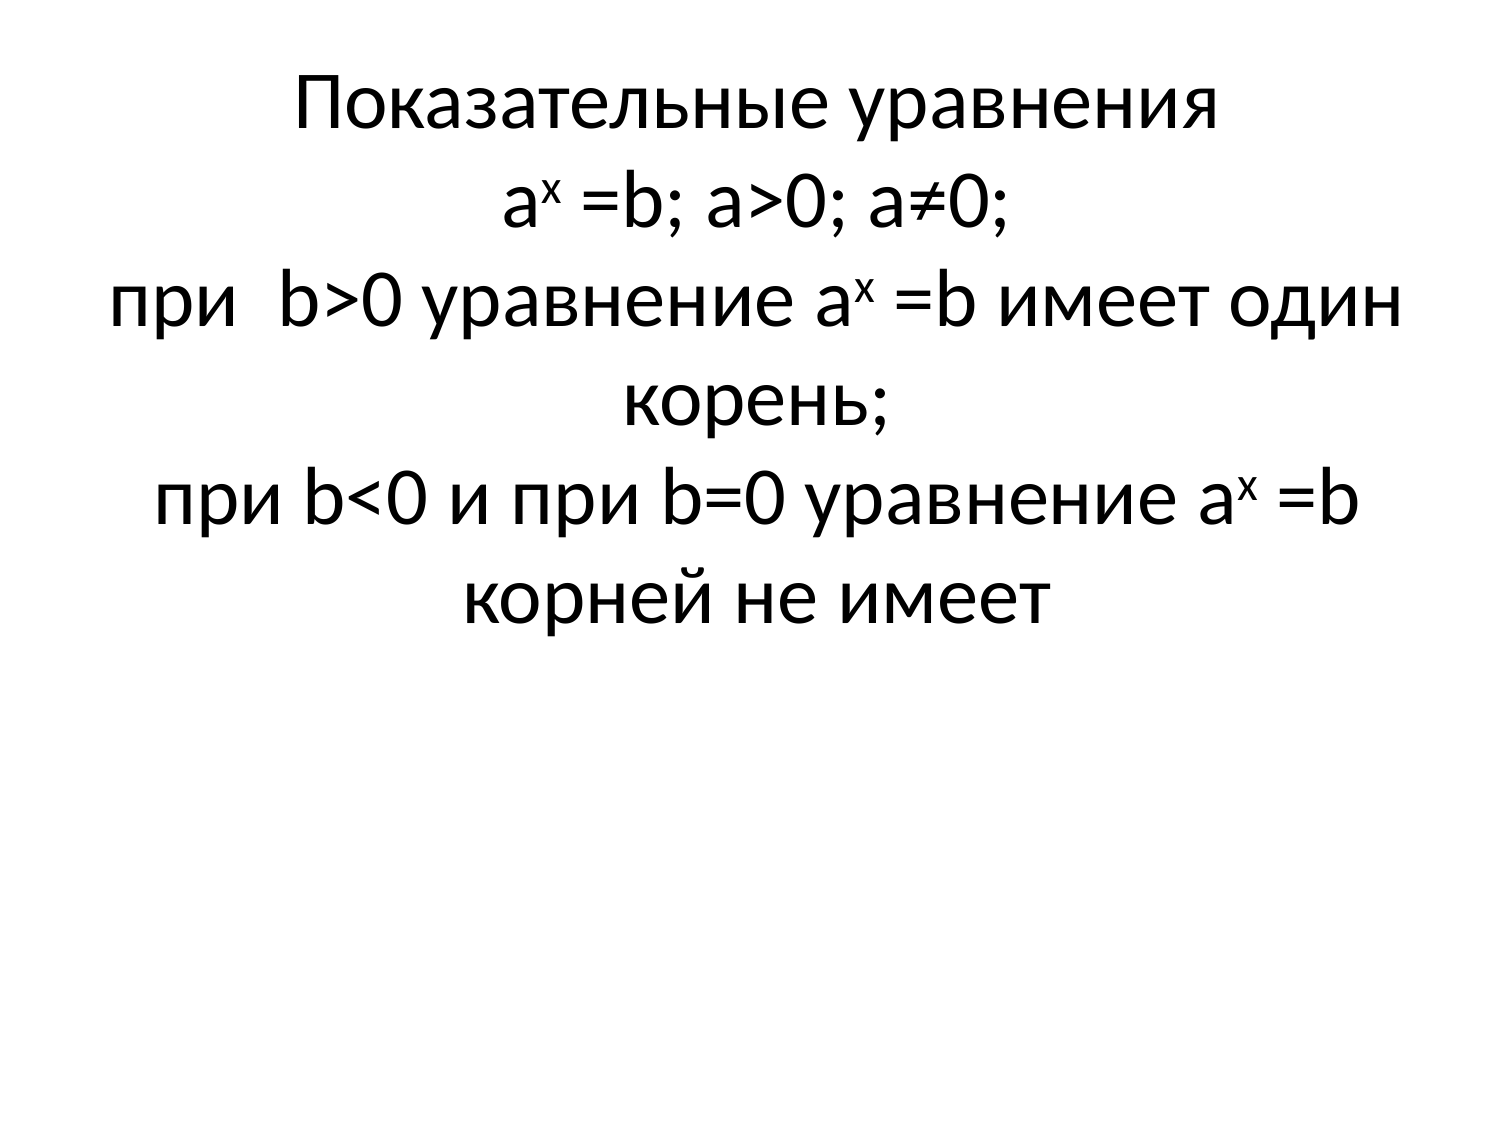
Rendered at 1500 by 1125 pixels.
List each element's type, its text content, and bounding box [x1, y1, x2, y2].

title Показательные уравнения ax =b; а>0; а≠0; при b>0 уравнение ax =b имеет один корень; при b<0 и при b=0 уравнение ax =b корней не имеет [82, 35, 1432, 750]
